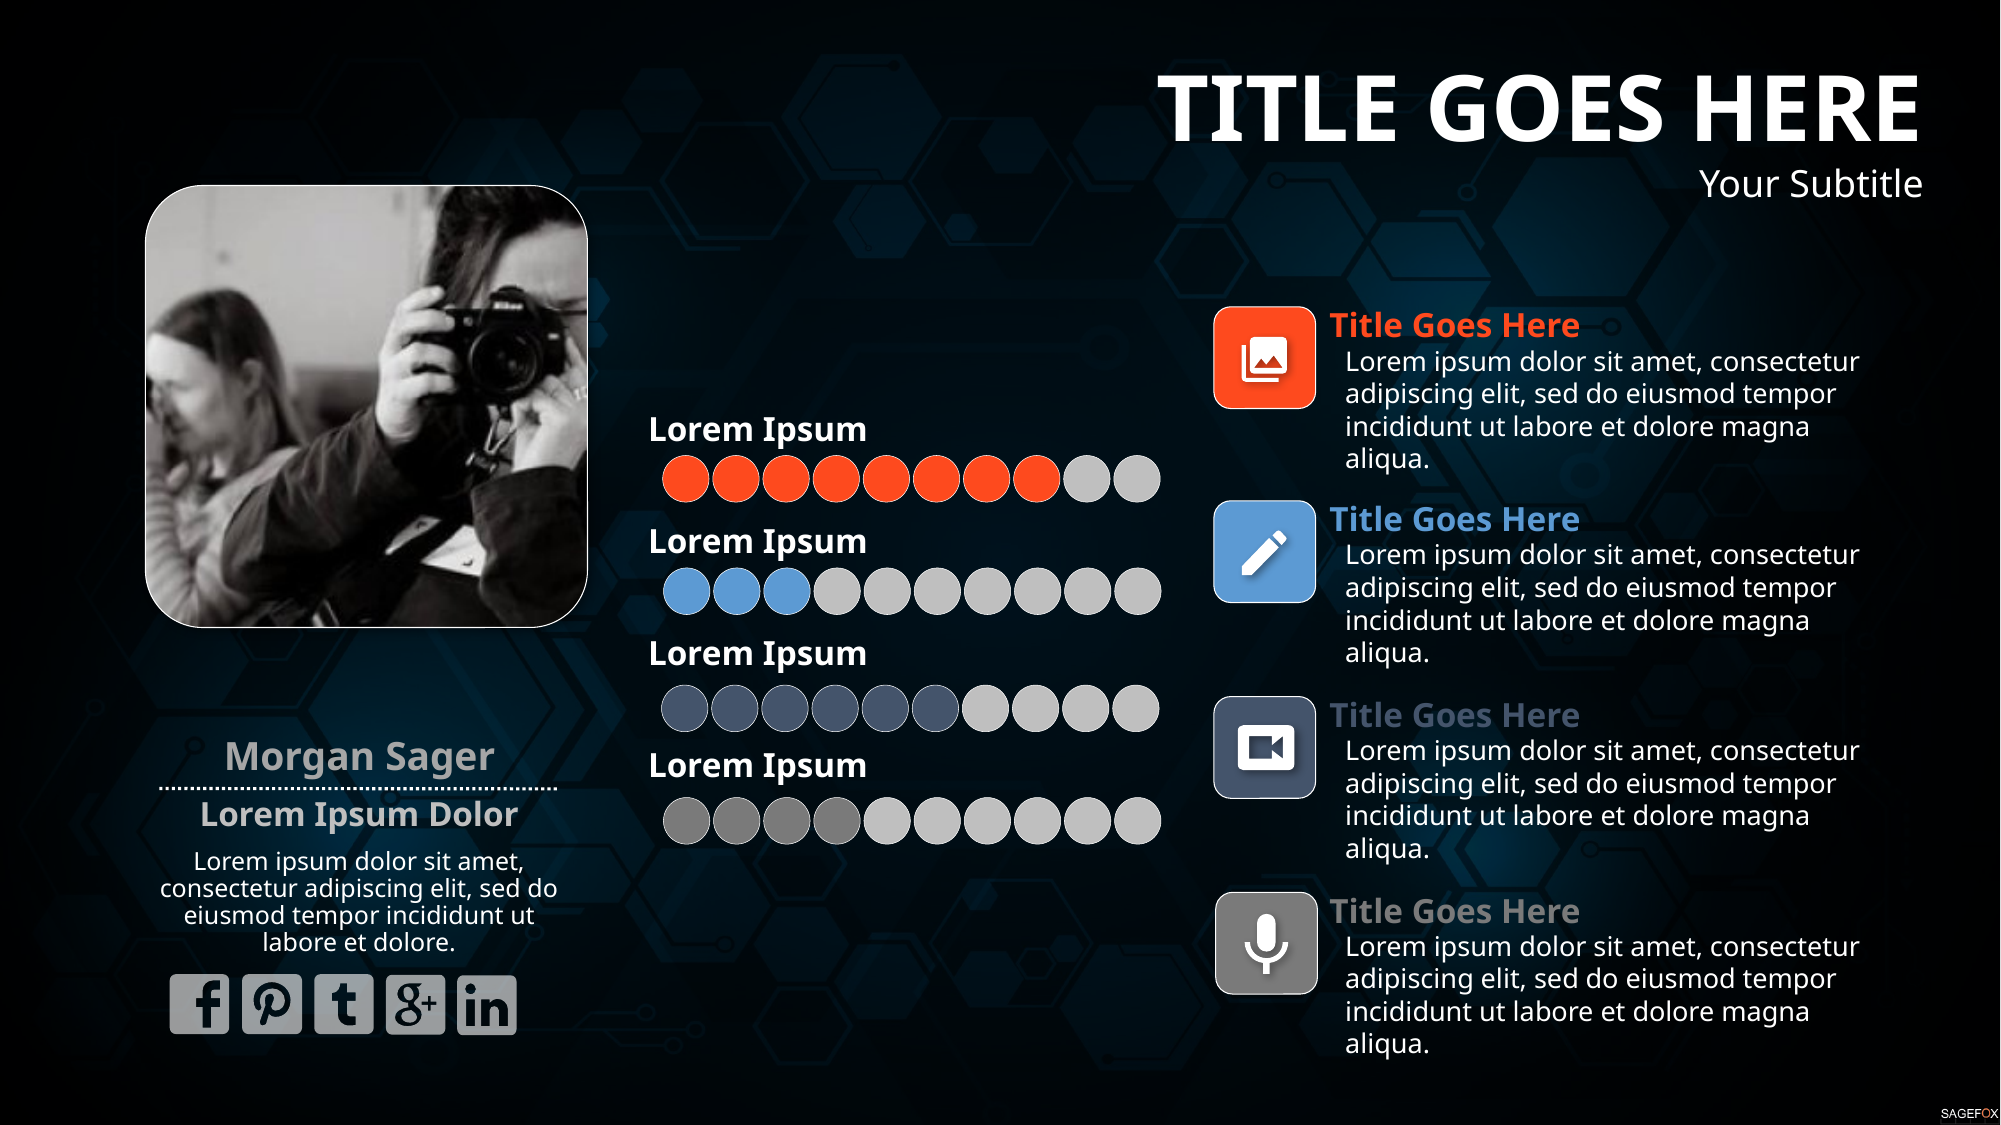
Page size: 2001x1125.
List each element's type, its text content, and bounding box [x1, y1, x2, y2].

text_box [1215, 892, 1318, 995]
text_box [1213, 696, 1316, 799]
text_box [169, 974, 517, 1036]
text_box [1213, 306, 1316, 409]
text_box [663, 797, 1161, 845]
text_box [1345, 693, 1875, 833]
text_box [663, 567, 1162, 615]
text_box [1345, 889, 1875, 1028]
text_box TITLE GOES HERE Your Subtitle [1035, 42, 1939, 212]
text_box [1213, 500, 1316, 603]
list Lorem ipsum dolor sit amet, consectetur adipiscing elit, sed do eiusmod tempor incididunt ut labore et dolore. [159, 848, 560, 962]
text_box Lorem Ipsum [633, 736, 883, 792]
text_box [662, 455, 1161, 503]
list Morgan Sager [184, 736, 535, 779]
list Lorem Ipsum Dolor [184, 794, 535, 837]
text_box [661, 685, 1160, 732]
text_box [1345, 498, 1875, 637]
text_box Lorem Ipsum [633, 512, 883, 568]
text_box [1345, 304, 1875, 443]
picture [0, 0, 2001, 1125]
text_box Lorem Ipsum [633, 624, 883, 680]
text_box Lorem Ipsum [633, 401, 883, 456]
